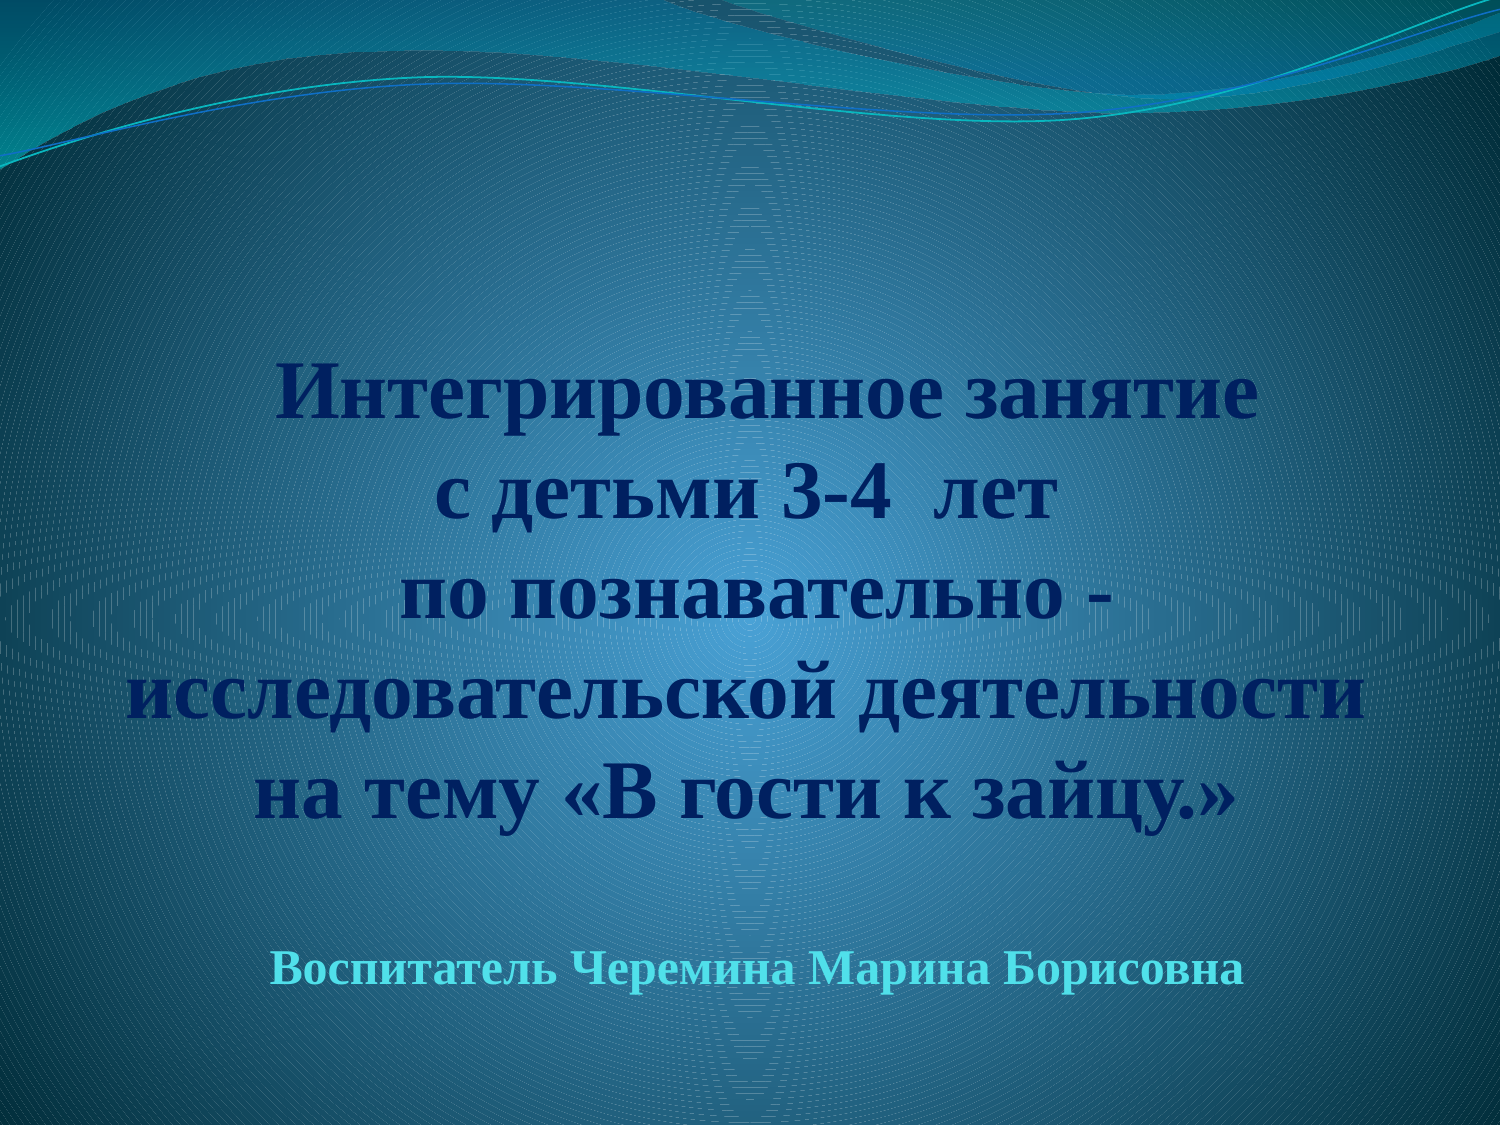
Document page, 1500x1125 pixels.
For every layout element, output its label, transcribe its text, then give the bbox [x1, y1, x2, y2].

title Интегрированное занятие с детьми 3-4 лет по познавательно -исследовательской деятельности на тему «В гости к зайцу.» Воспитатель Черемина Марина Борисовна [87, 105, 1430, 1055]
